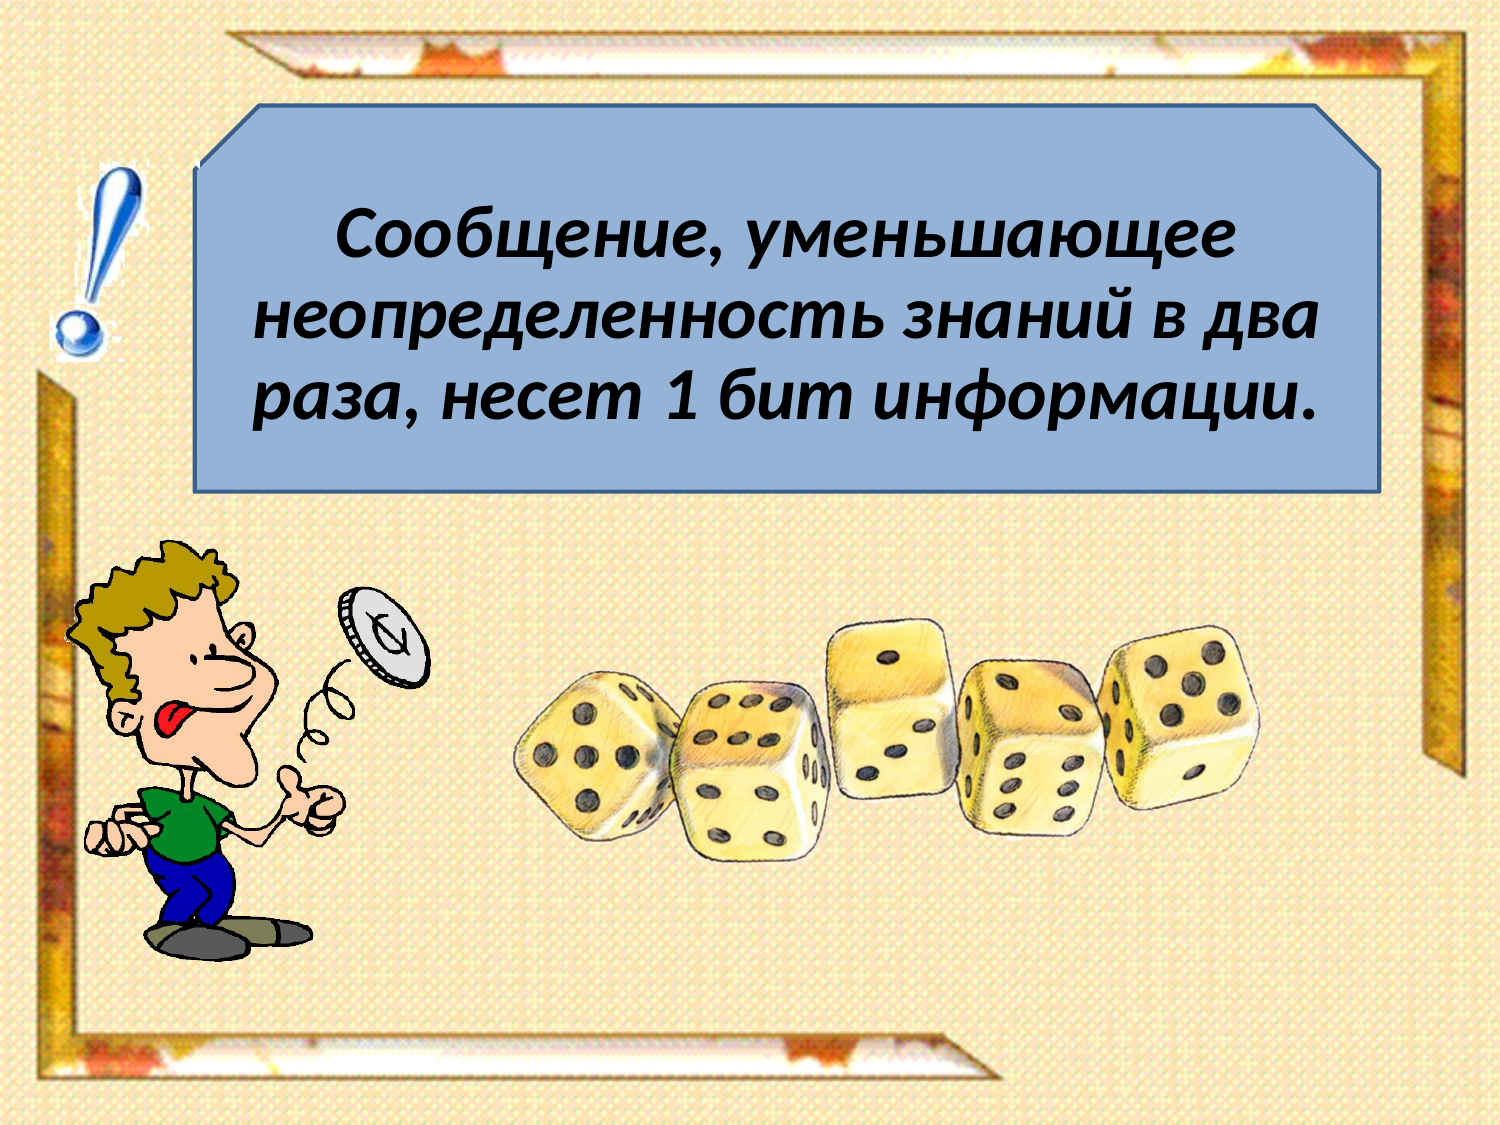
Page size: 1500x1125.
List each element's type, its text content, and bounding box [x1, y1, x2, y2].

picture [0, 0, 1500, 1125]
text_box Сообщение, уменьшающее неопределенность знаний в два раза, несет 1 бит информации. [192, 103, 1382, 494]
